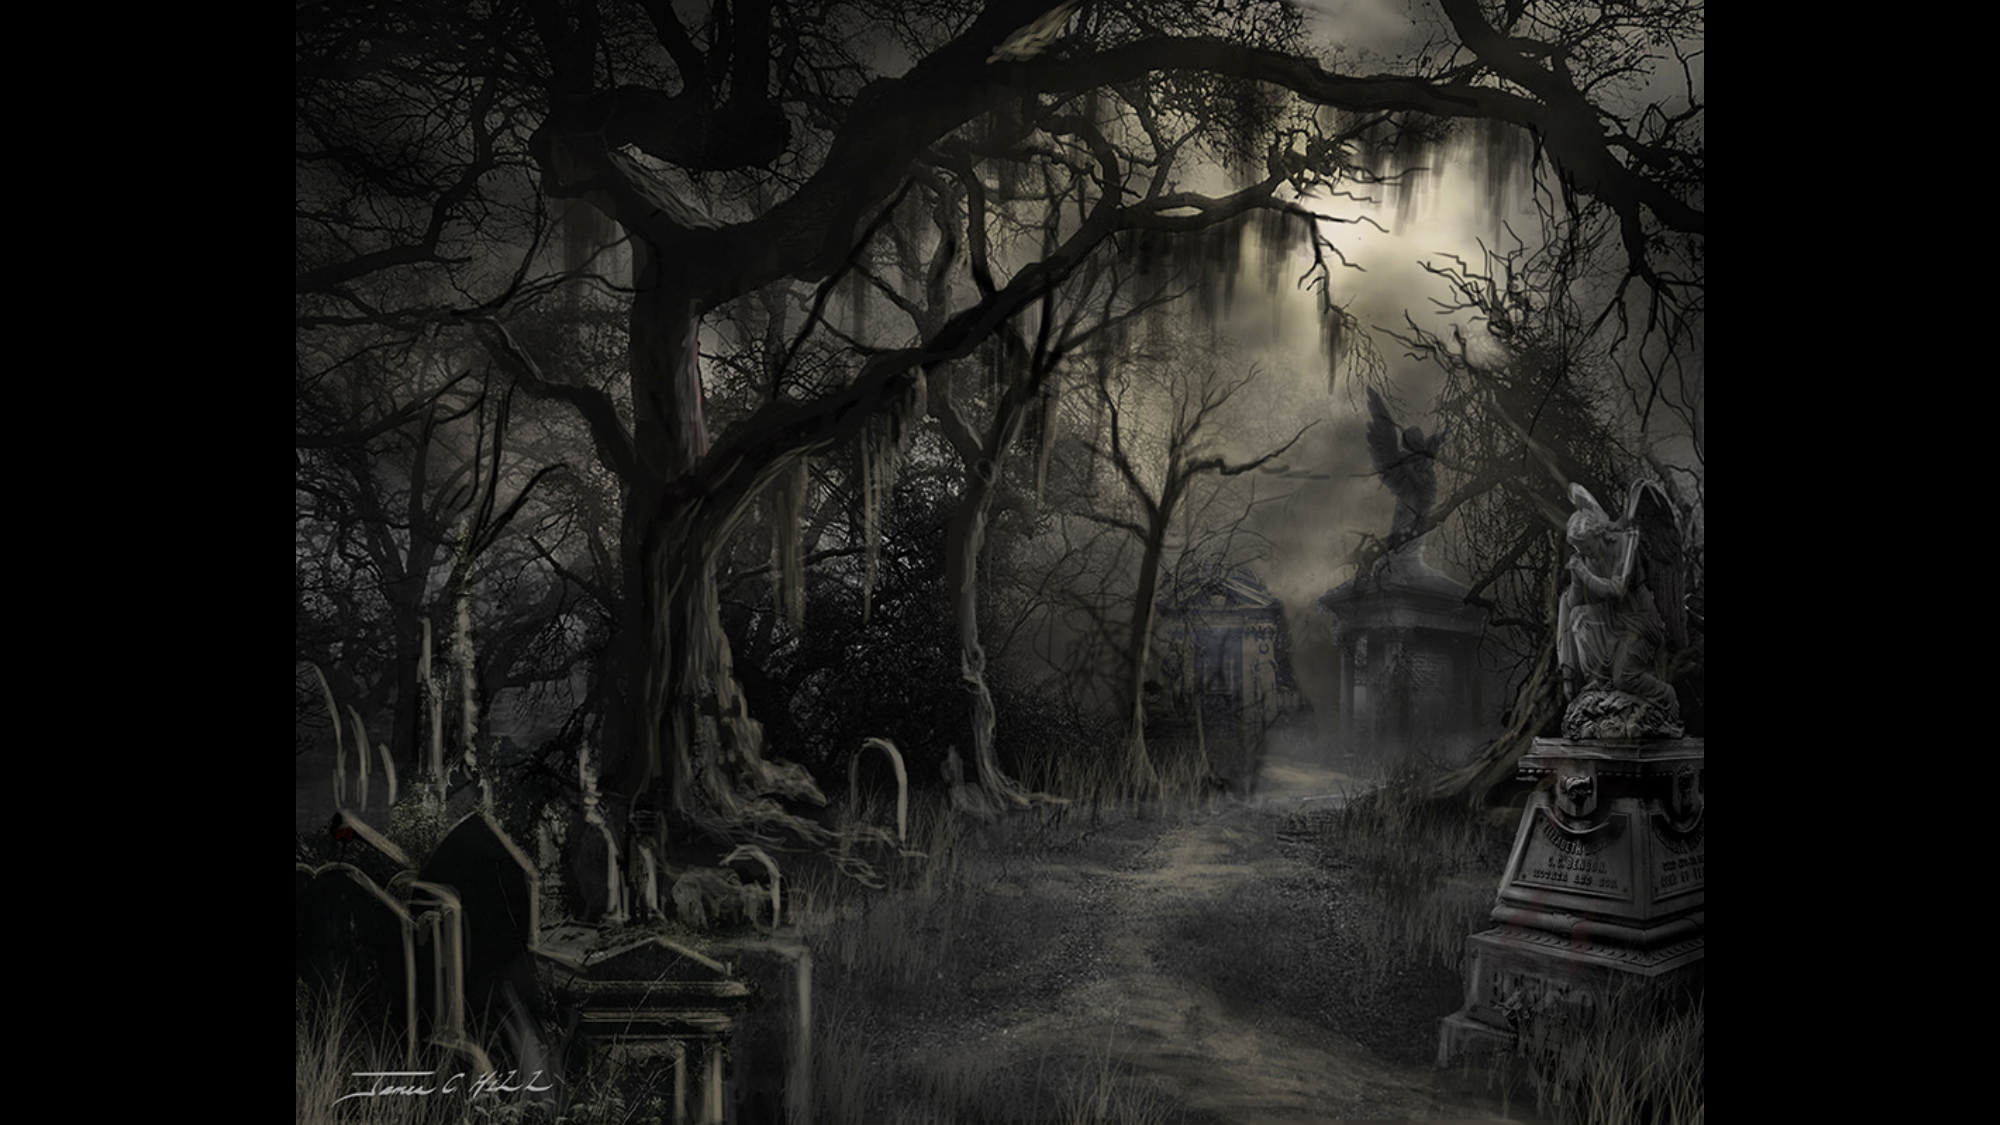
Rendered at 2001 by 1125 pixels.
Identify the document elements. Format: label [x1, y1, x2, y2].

picture [296, 0, 1704, 1125]
